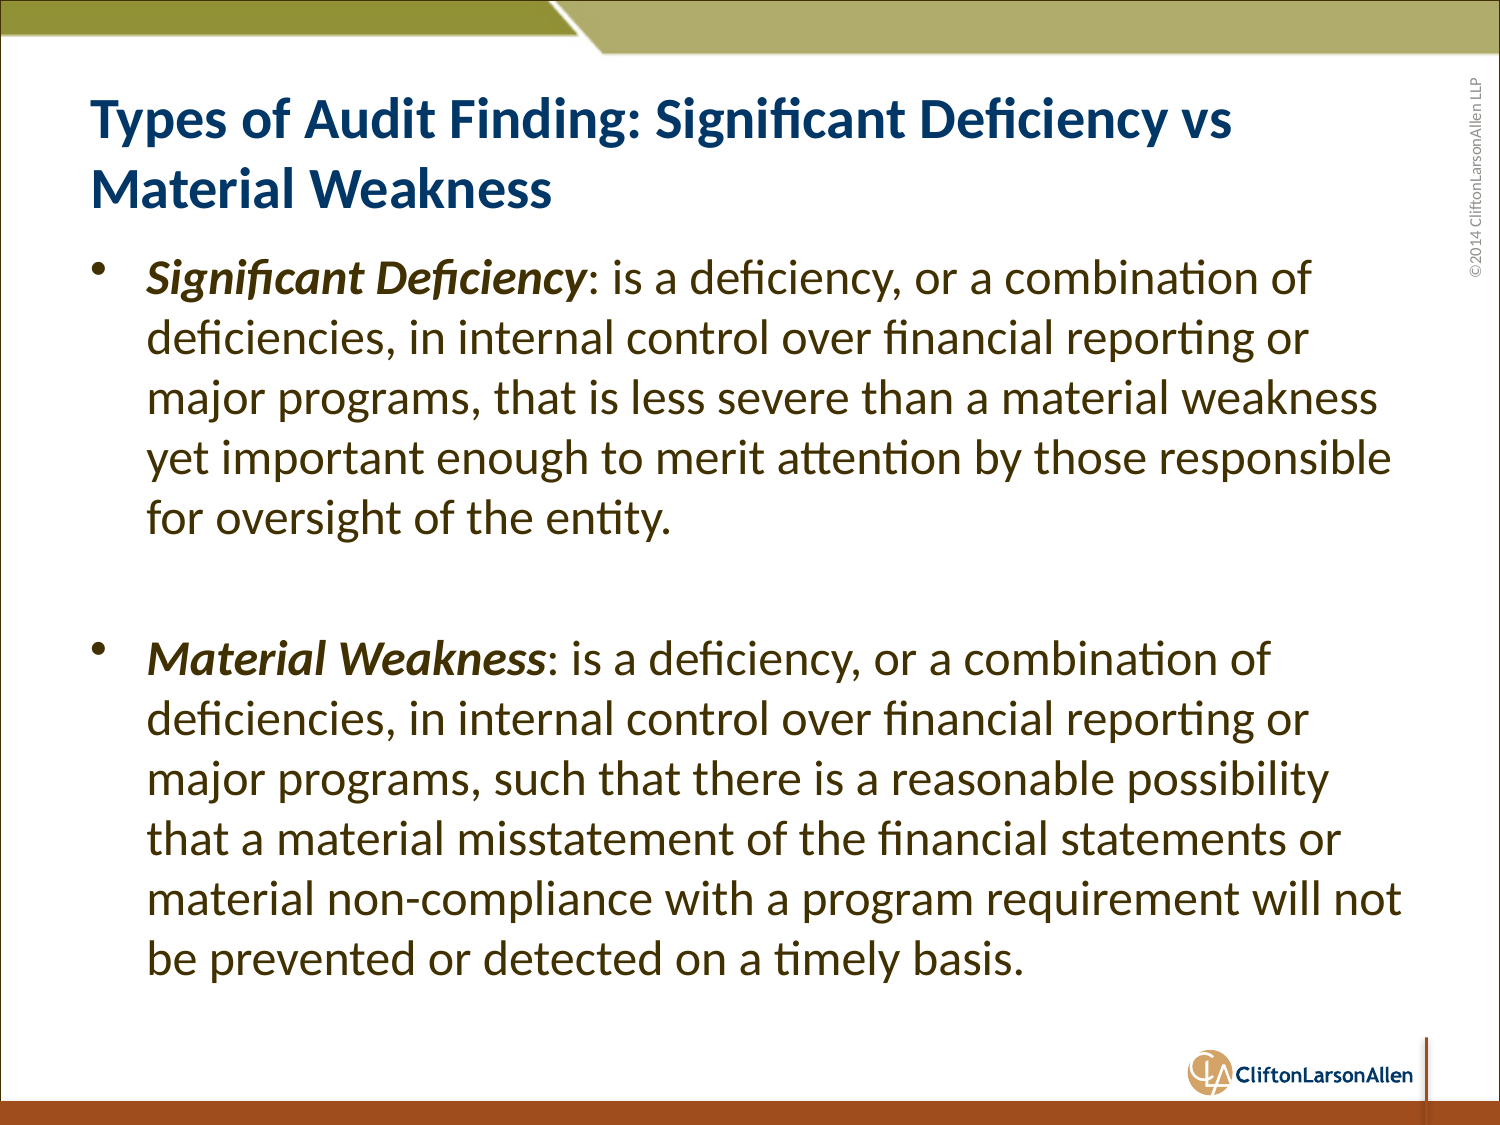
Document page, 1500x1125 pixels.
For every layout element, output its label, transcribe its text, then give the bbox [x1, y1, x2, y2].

title Types of Audit Finding: Significant Deficiency vs Material Weakness [74, 74, 1426, 226]
list Significant Deficiency: is a deficiency, or a combination of deficiencies, in internal control over financial reporting or major programs, that is less severe than a material weakness yet important enough to merit attention by those responsible for oversight of the entity. Material Weakness: is a deficiency, or a combination of deficiencies, in internal control over financial reporting or major programs, such that there is a reasonable possibility that a material misstatement of the financial statements or material non-compliance with a program requirement will not be prevented or detected on a timely basis. [74, 237, 1426, 1038]
picture [1, 1, 1499, 86]
